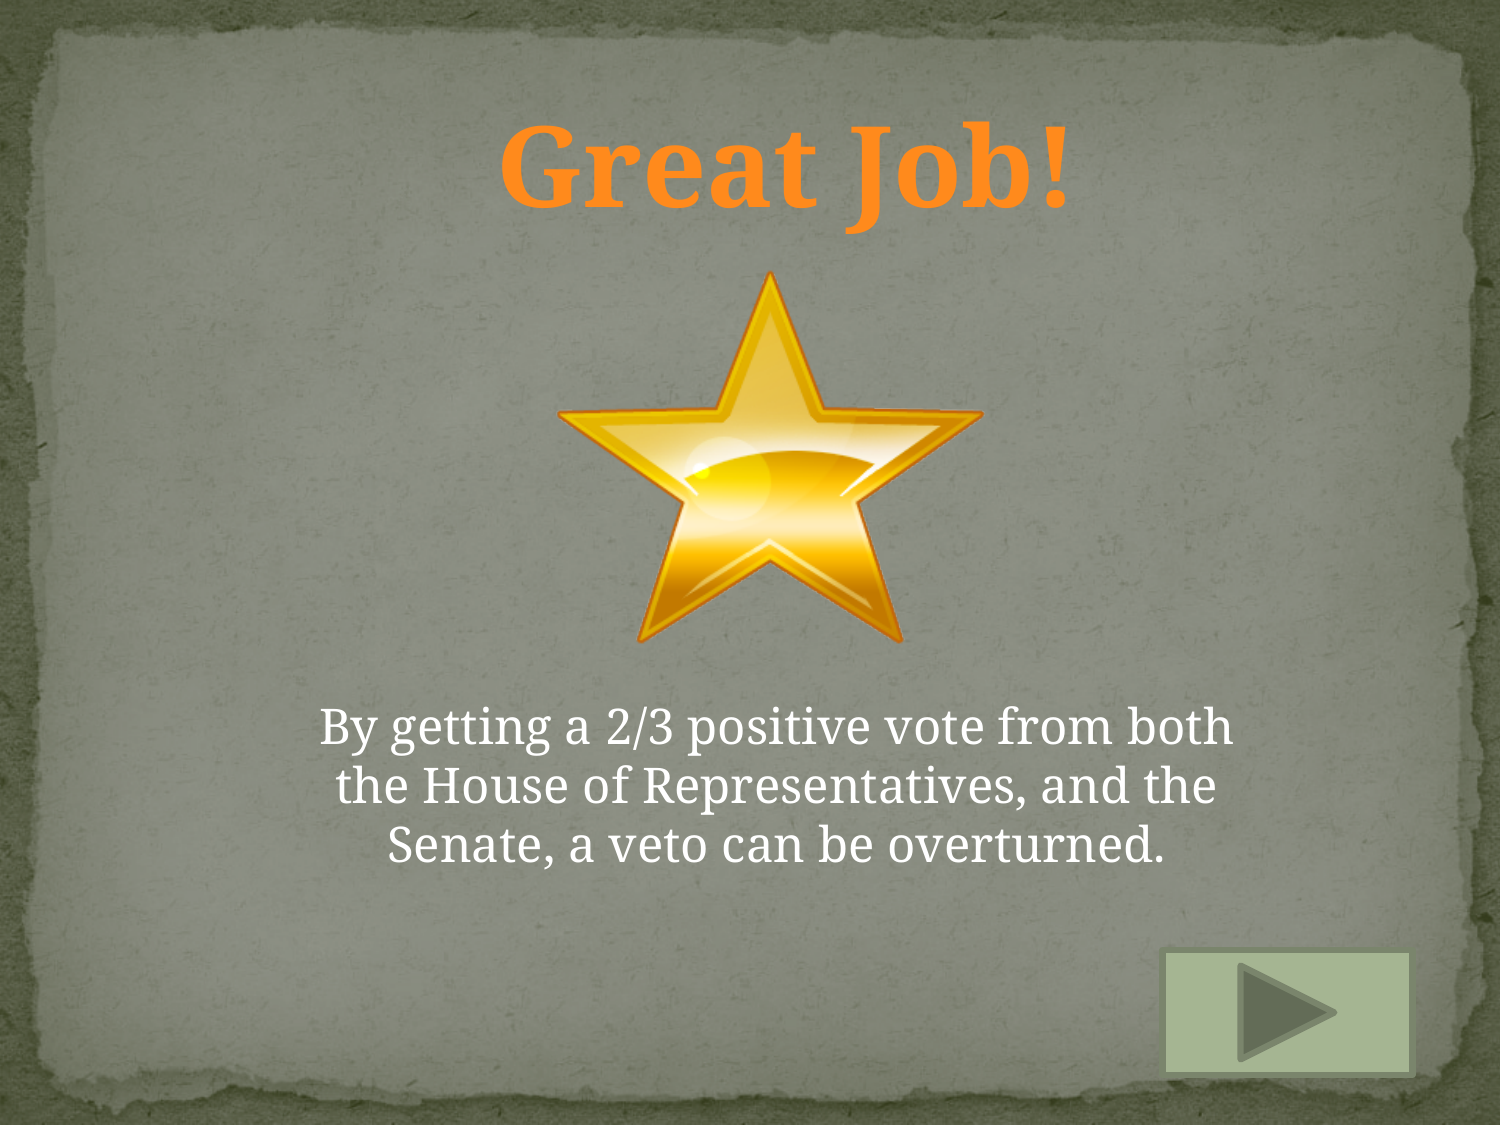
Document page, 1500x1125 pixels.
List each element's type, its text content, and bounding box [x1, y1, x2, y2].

list By getting a 2/3 positive vote from both the House of Representatives, and the Senate, a veto can be overturned. [262, 687, 1250, 938]
text_box [1159, 947, 1416, 1078]
picture [549, 249, 1000, 700]
text_box Great Job! [425, 87, 1150, 238]
